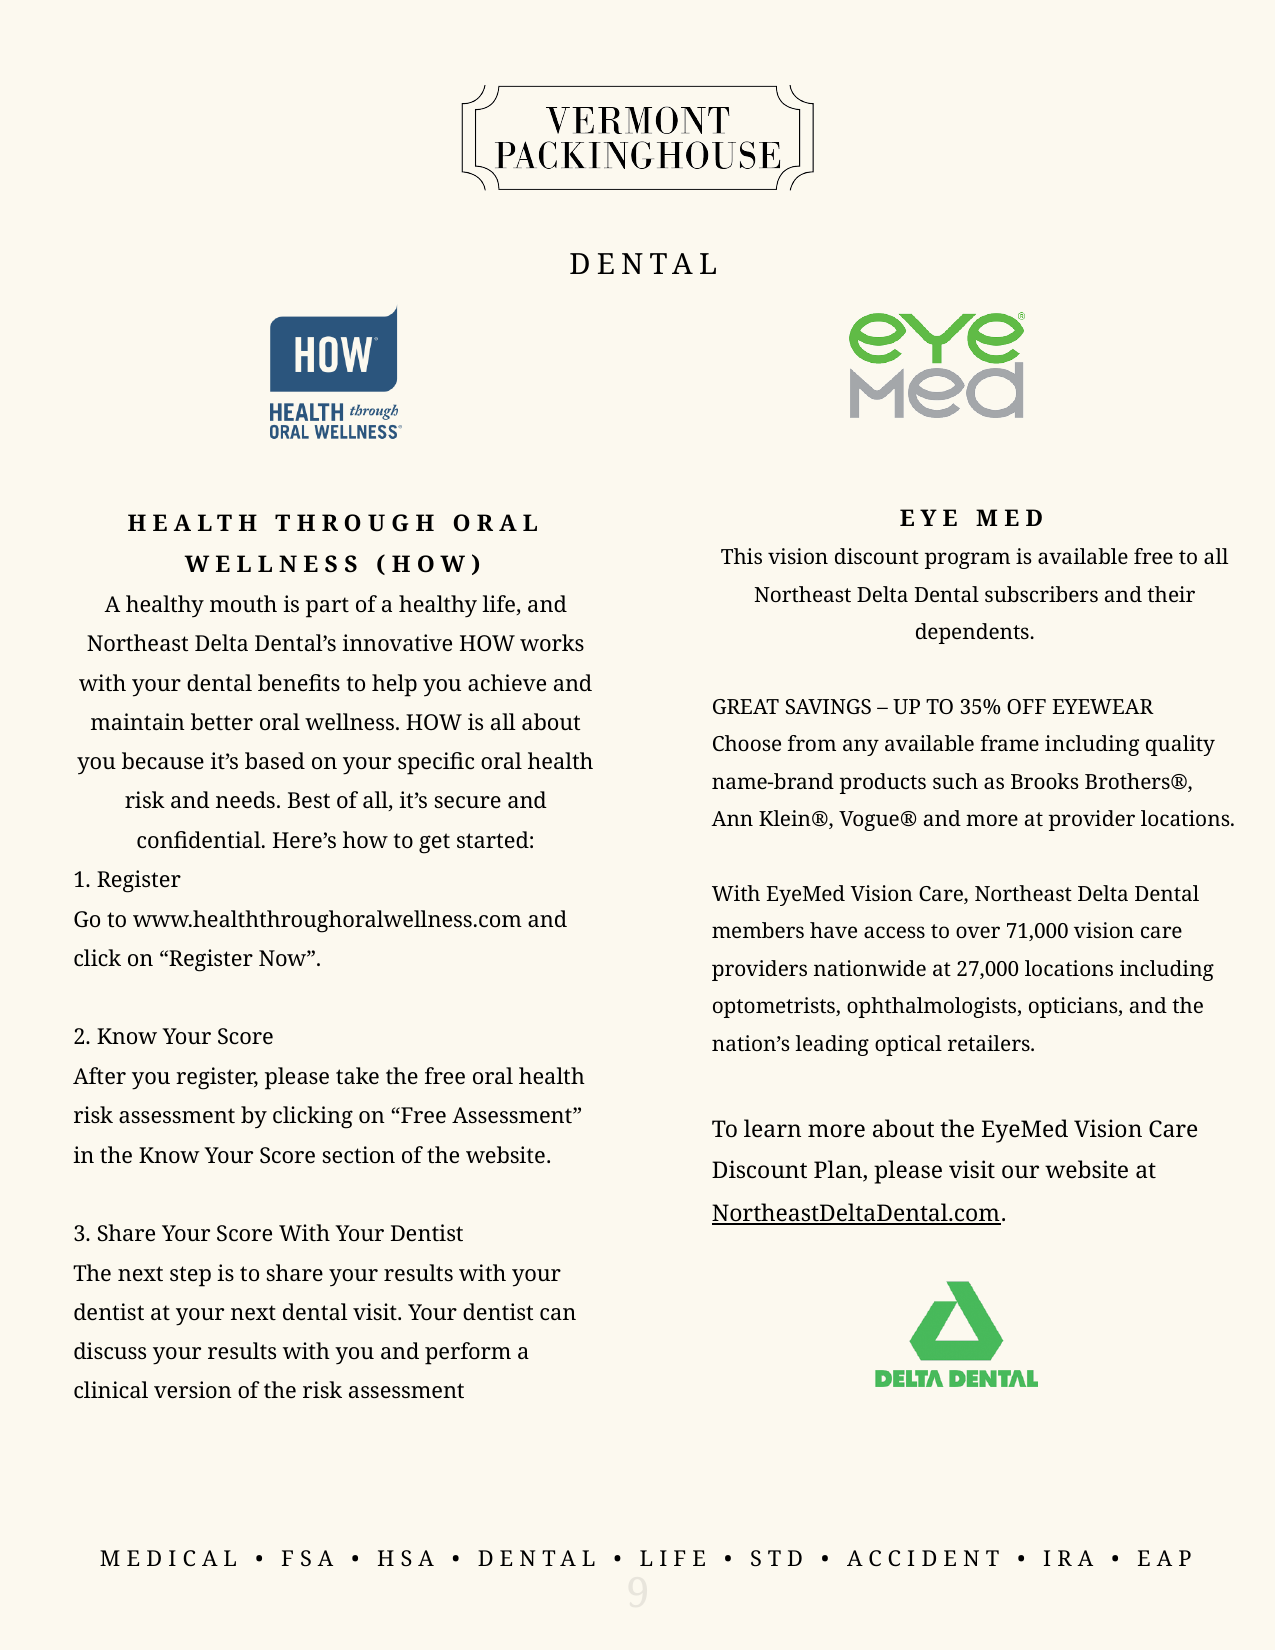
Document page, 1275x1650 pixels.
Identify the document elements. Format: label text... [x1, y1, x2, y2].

text_box DENTAL [40, 237, 1247, 288]
picture [874, 1277, 1038, 1398]
slide_number 9 [494, 1550, 782, 1638]
picture [269, 303, 403, 463]
text_box HEALTH THROUGH ORAL WELLNESS (HOW) A healthy mouth is part of a healthy life, and Northeast Delta Dental’s innovative HOW works with your dental benefits to help you achieve and maintain better oral wellness. HOW is all about you because it’s based on your specific oral health risk and needs. Best of all, it’s secure and confidential. Here’s how to get started: 1. Register Go to www.healththroughoralwellness.com and click on “Register Now”. 2. Know Your Score After you register, please take the free oral health risk assessment by clicking on “Free Assessment” in the Know Your Score section of the website. 3. Share Your Score With Your Dentist The next step is to share your results with your dentist at your next dental visit. Your dentist can discuss your results with you and perform a clinical version of the risk assessment [58, 487, 614, 1449]
picture [456, 75, 819, 201]
picture [849, 312, 1026, 419]
text_box EYE MED This vision discount program is available free to all Northeast Delta Dental subscribers and their dependents. GREAT SAVINGS – UP TO 35% OFF EYEWEAR Choose from any available frame including quality name-brand products such as Brooks Brothers®, Ann Klein®, Vogue® and more at provider locations. With EyeMed Vision Care, Northeast Delta Dental members have access to over 71,000 vision care providers nationwide at 27,000 locations including optometrists, ophthalmologists, opticians, and the nation’s leading optical retailers. To learn more about the EyeMed Vision Care Discount Plan, please visit our website at NortheastDeltaDental.com. [697, 482, 1253, 1282]
